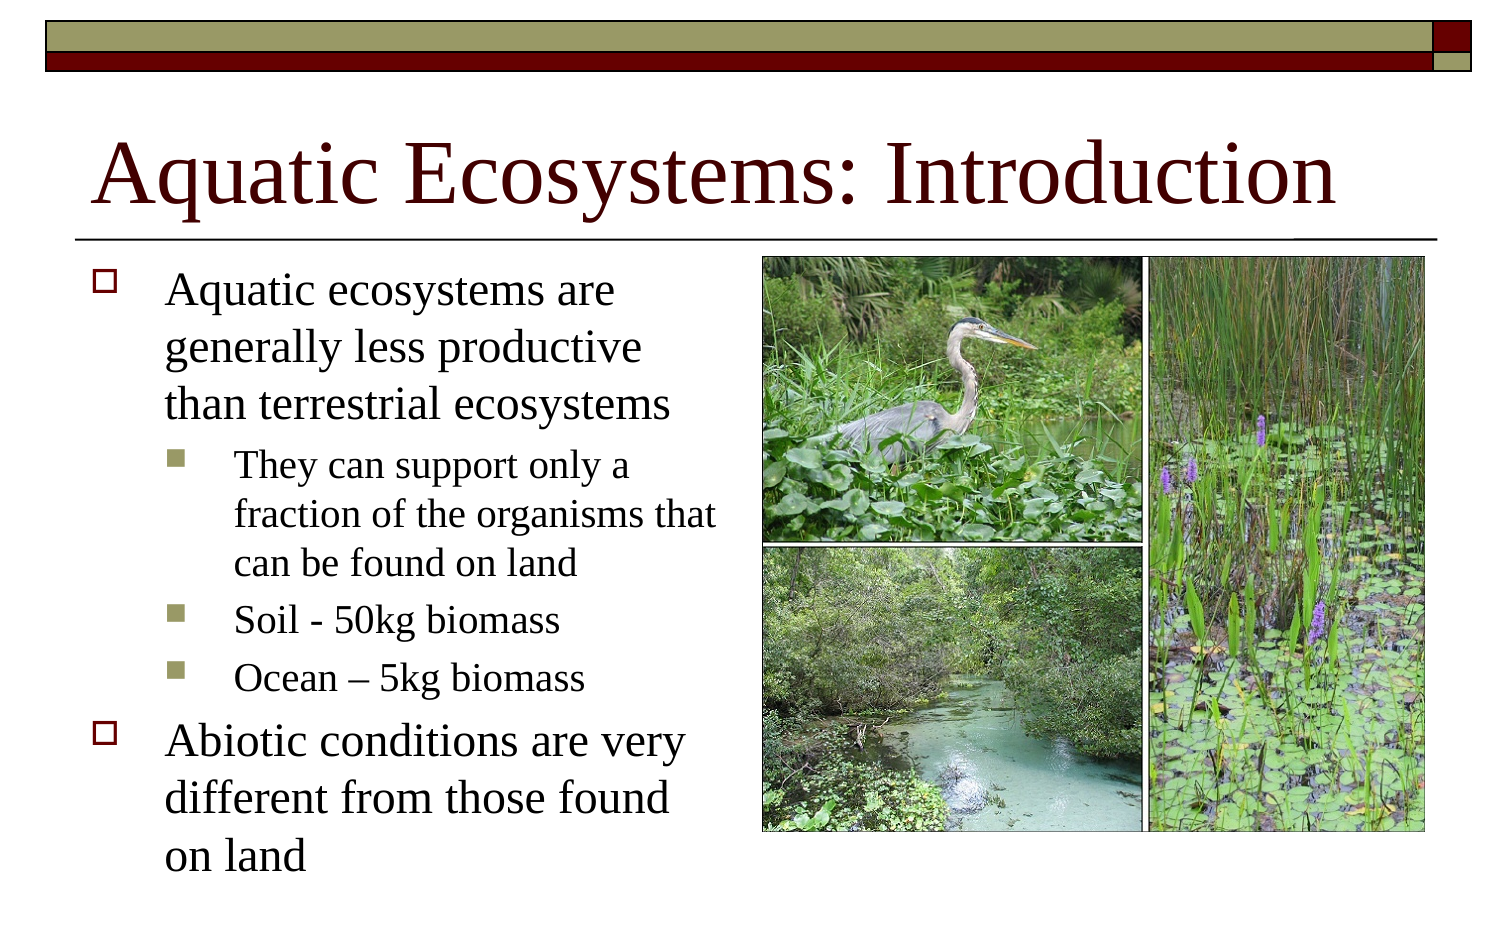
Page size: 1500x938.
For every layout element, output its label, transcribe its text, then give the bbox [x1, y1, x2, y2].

list Aquatic ecosystems are generally less productive than terrestrial ecosystems They can support only a fraction of the organisms that can be found on land Soil - 50kg biomass Ocean – 5kg biomass Abiotic conditions are very different from those found on land [74, 249, 738, 894]
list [762, 256, 1426, 832]
title Aquatic Ecosystems: Introduction [74, 72, 1426, 230]
